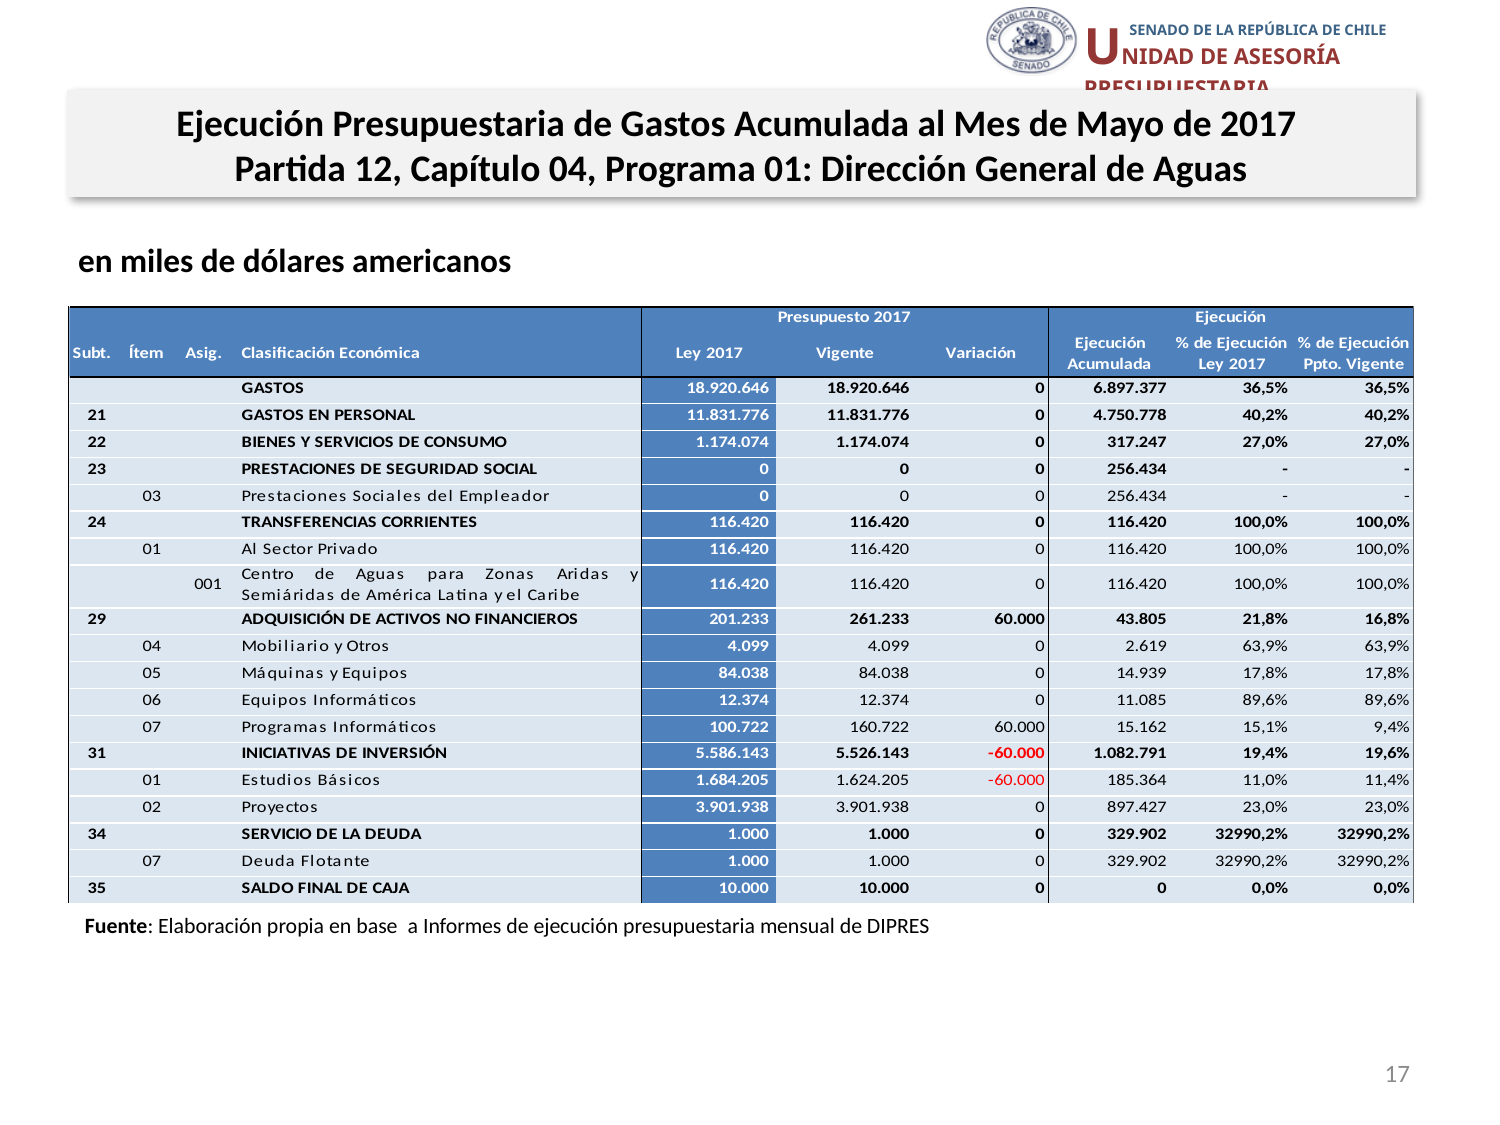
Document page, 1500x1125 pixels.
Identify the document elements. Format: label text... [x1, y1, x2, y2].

picture [986, 7, 1079, 76]
picture [67, 306, 1416, 905]
text_box en miles de dólares americanos [63, 231, 1414, 307]
text_box Ejecución Presupuestaria de Gastos Acumulada al Mes de Mayo de 2017 Partida 12, Capítulo 04, Programa 01: Dirección General de Aguas [67, 90, 1415, 197]
slide_number 17 [1074, 1042, 1425, 1103]
footer Fuente: Elaboración propia en base a Informes de ejecución presupuestaria mensual de DIPRES [70, 904, 1450, 965]
